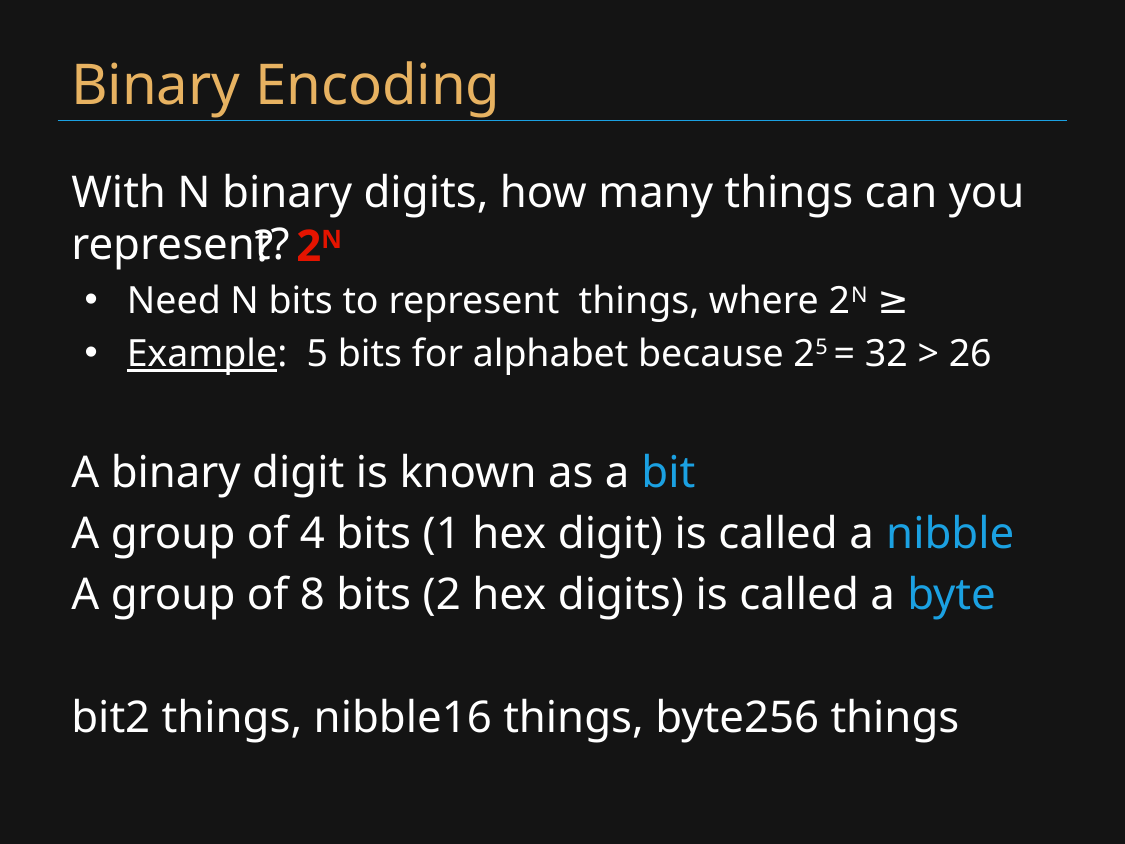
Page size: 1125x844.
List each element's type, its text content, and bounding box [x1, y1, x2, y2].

title Binary Encoding [56, 39, 1069, 124]
text_box ? 2N [239, 210, 357, 278]
